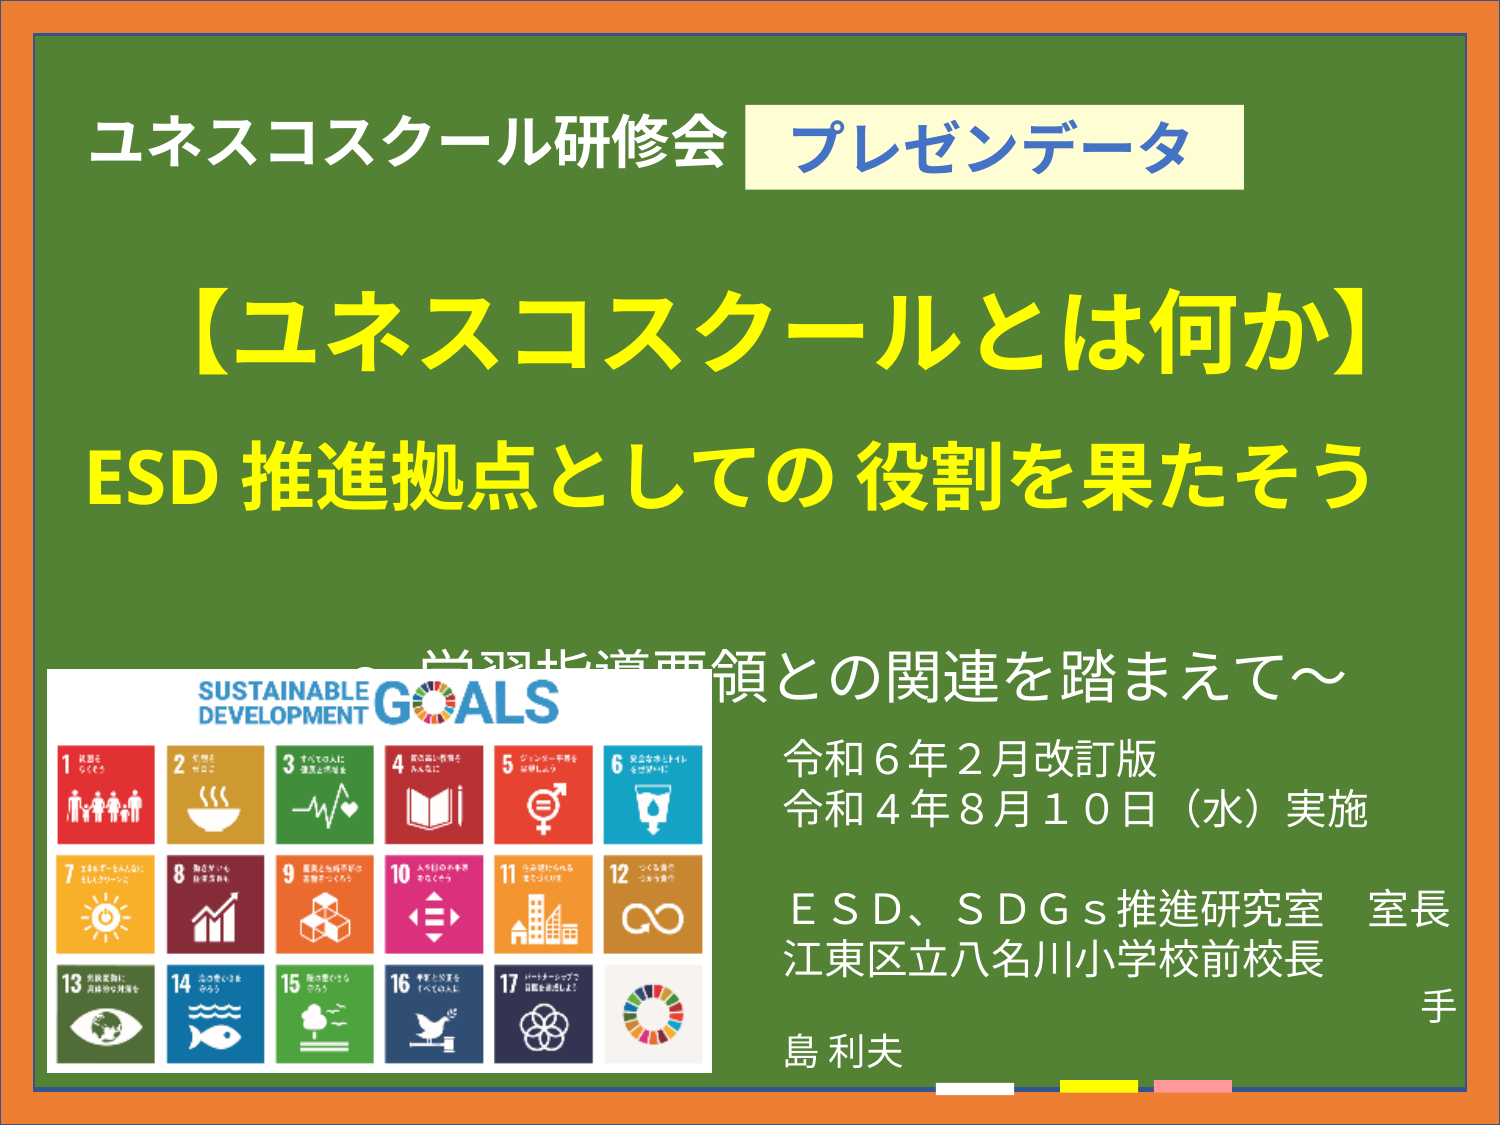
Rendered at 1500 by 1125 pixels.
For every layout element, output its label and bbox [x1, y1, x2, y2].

text_box [0, 0, 1500, 1125]
